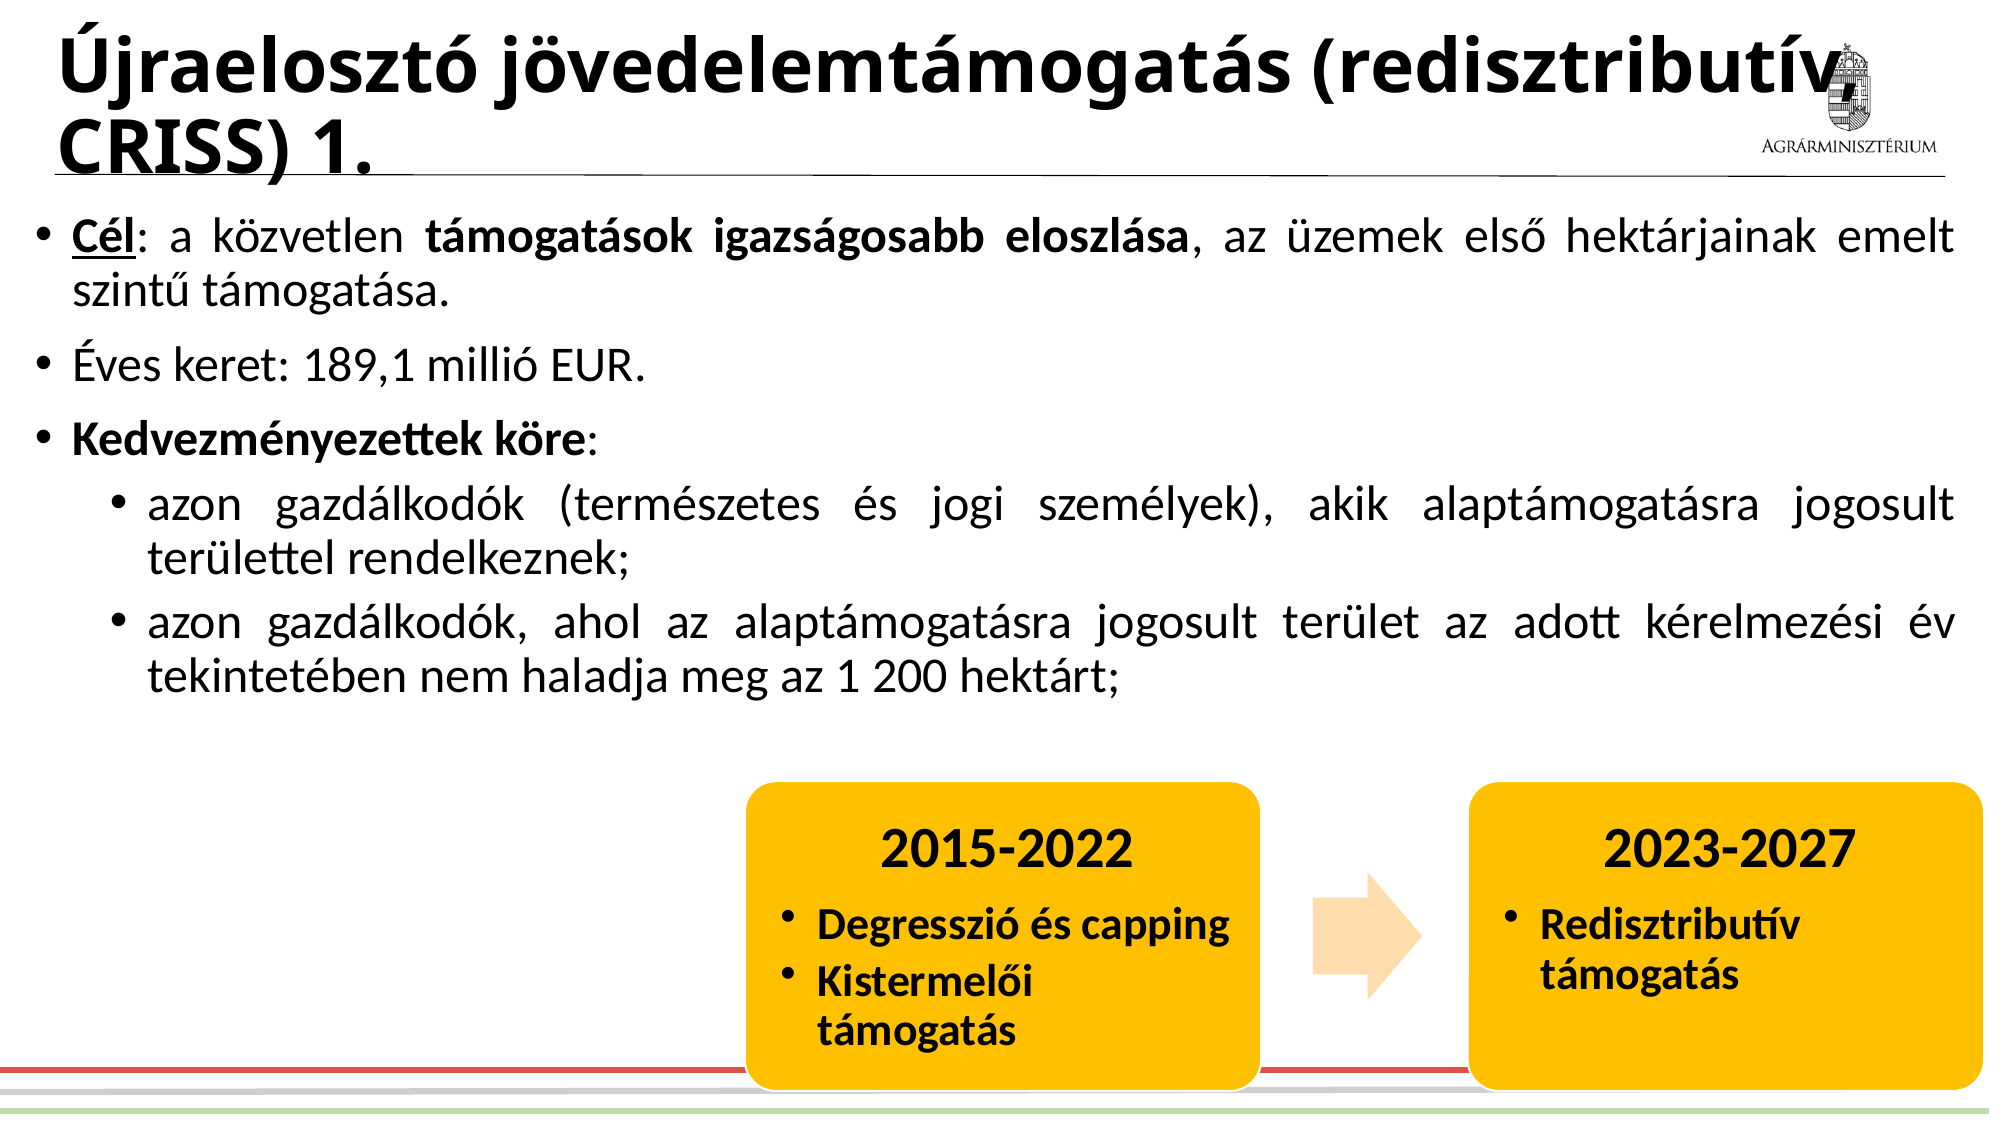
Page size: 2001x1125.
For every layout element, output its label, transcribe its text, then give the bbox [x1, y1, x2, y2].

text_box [744, 646, 1985, 1125]
title Újraelosztó jövedelemtámogatás (redisztributív, CRISS) 1. [41, 20, 1905, 198]
picture [1905, 23, 1954, 174]
list Cél: a közvetlen támogatások igazságosabb eloszlása, az üzemek első hektárjainak emelt szintű támogatása. Éves keret: 189,1 millió EUR. Kedvezményezettek köre: azon gazdálkodók (természetes és jogi személyek), akik alaptámogatásra jogosult területtel rendelkeznek; azon gazdálkodók, ahol az alaptámogatásra jogosult terület az adott kérelmezési év tekintetében nem haladja meg az 1 200 hektárt; [19, 201, 1972, 1045]
